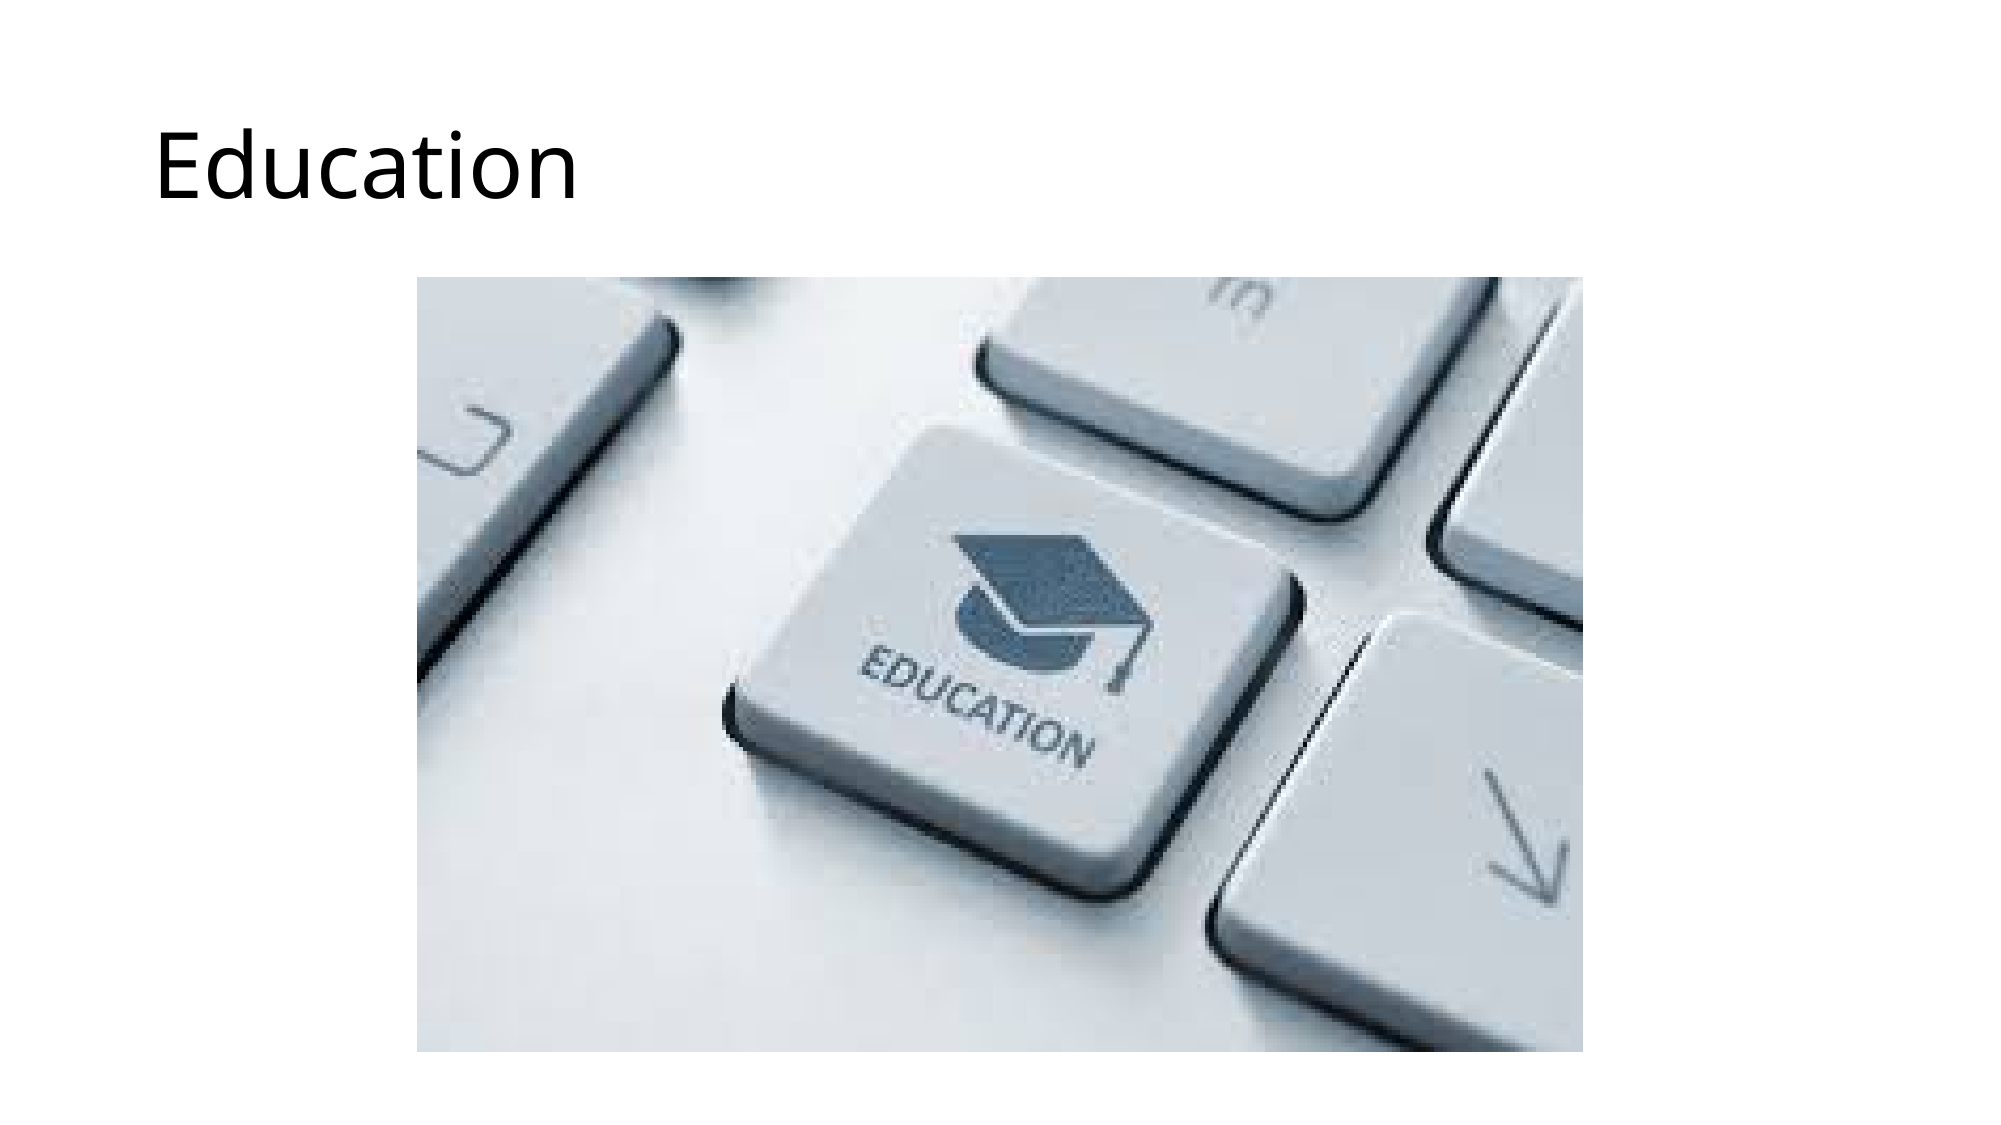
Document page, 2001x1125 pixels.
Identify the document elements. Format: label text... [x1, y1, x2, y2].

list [417, 277, 1583, 1053]
title Education [137, 59, 1863, 278]
